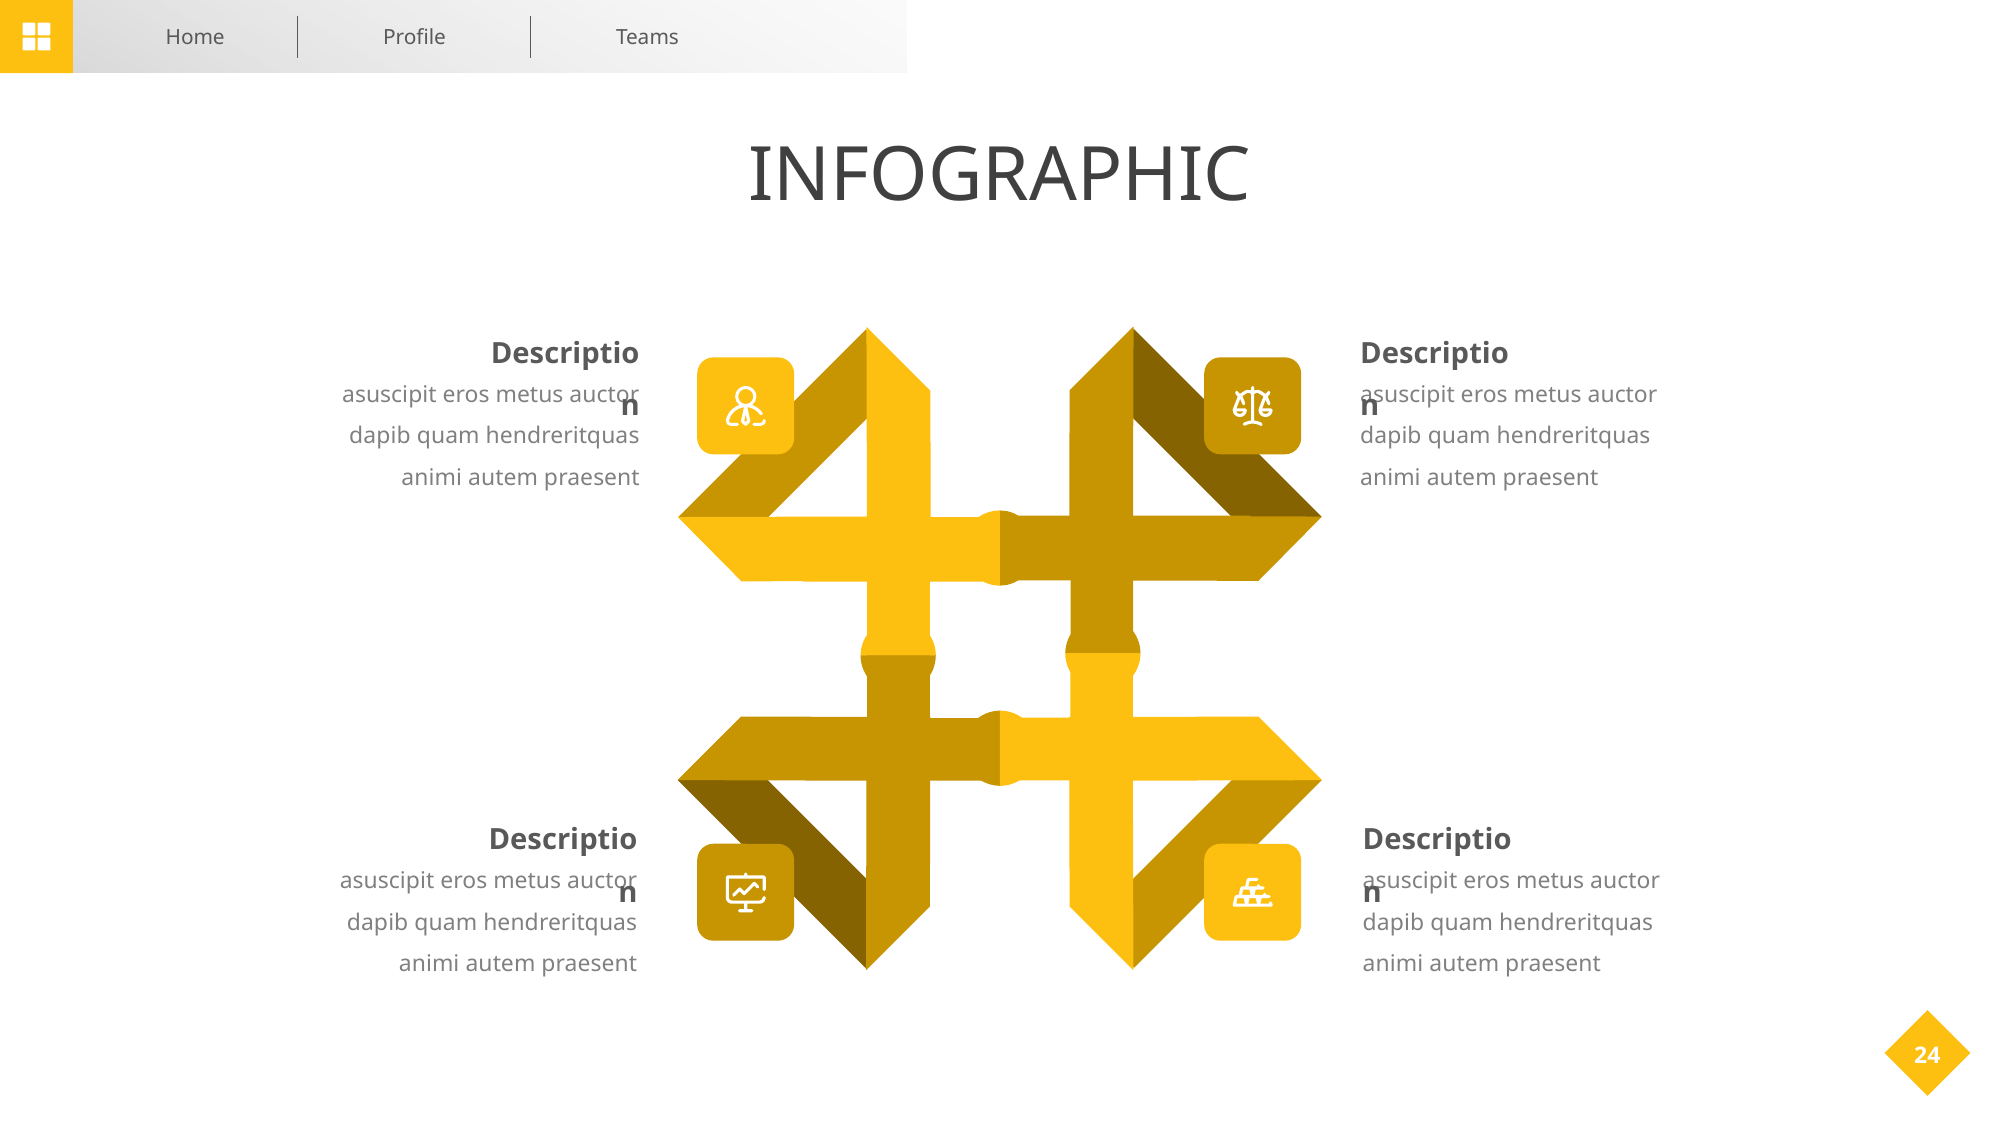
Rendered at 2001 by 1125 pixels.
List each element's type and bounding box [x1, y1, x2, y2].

text_box [0, 0, 1971, 1096]
